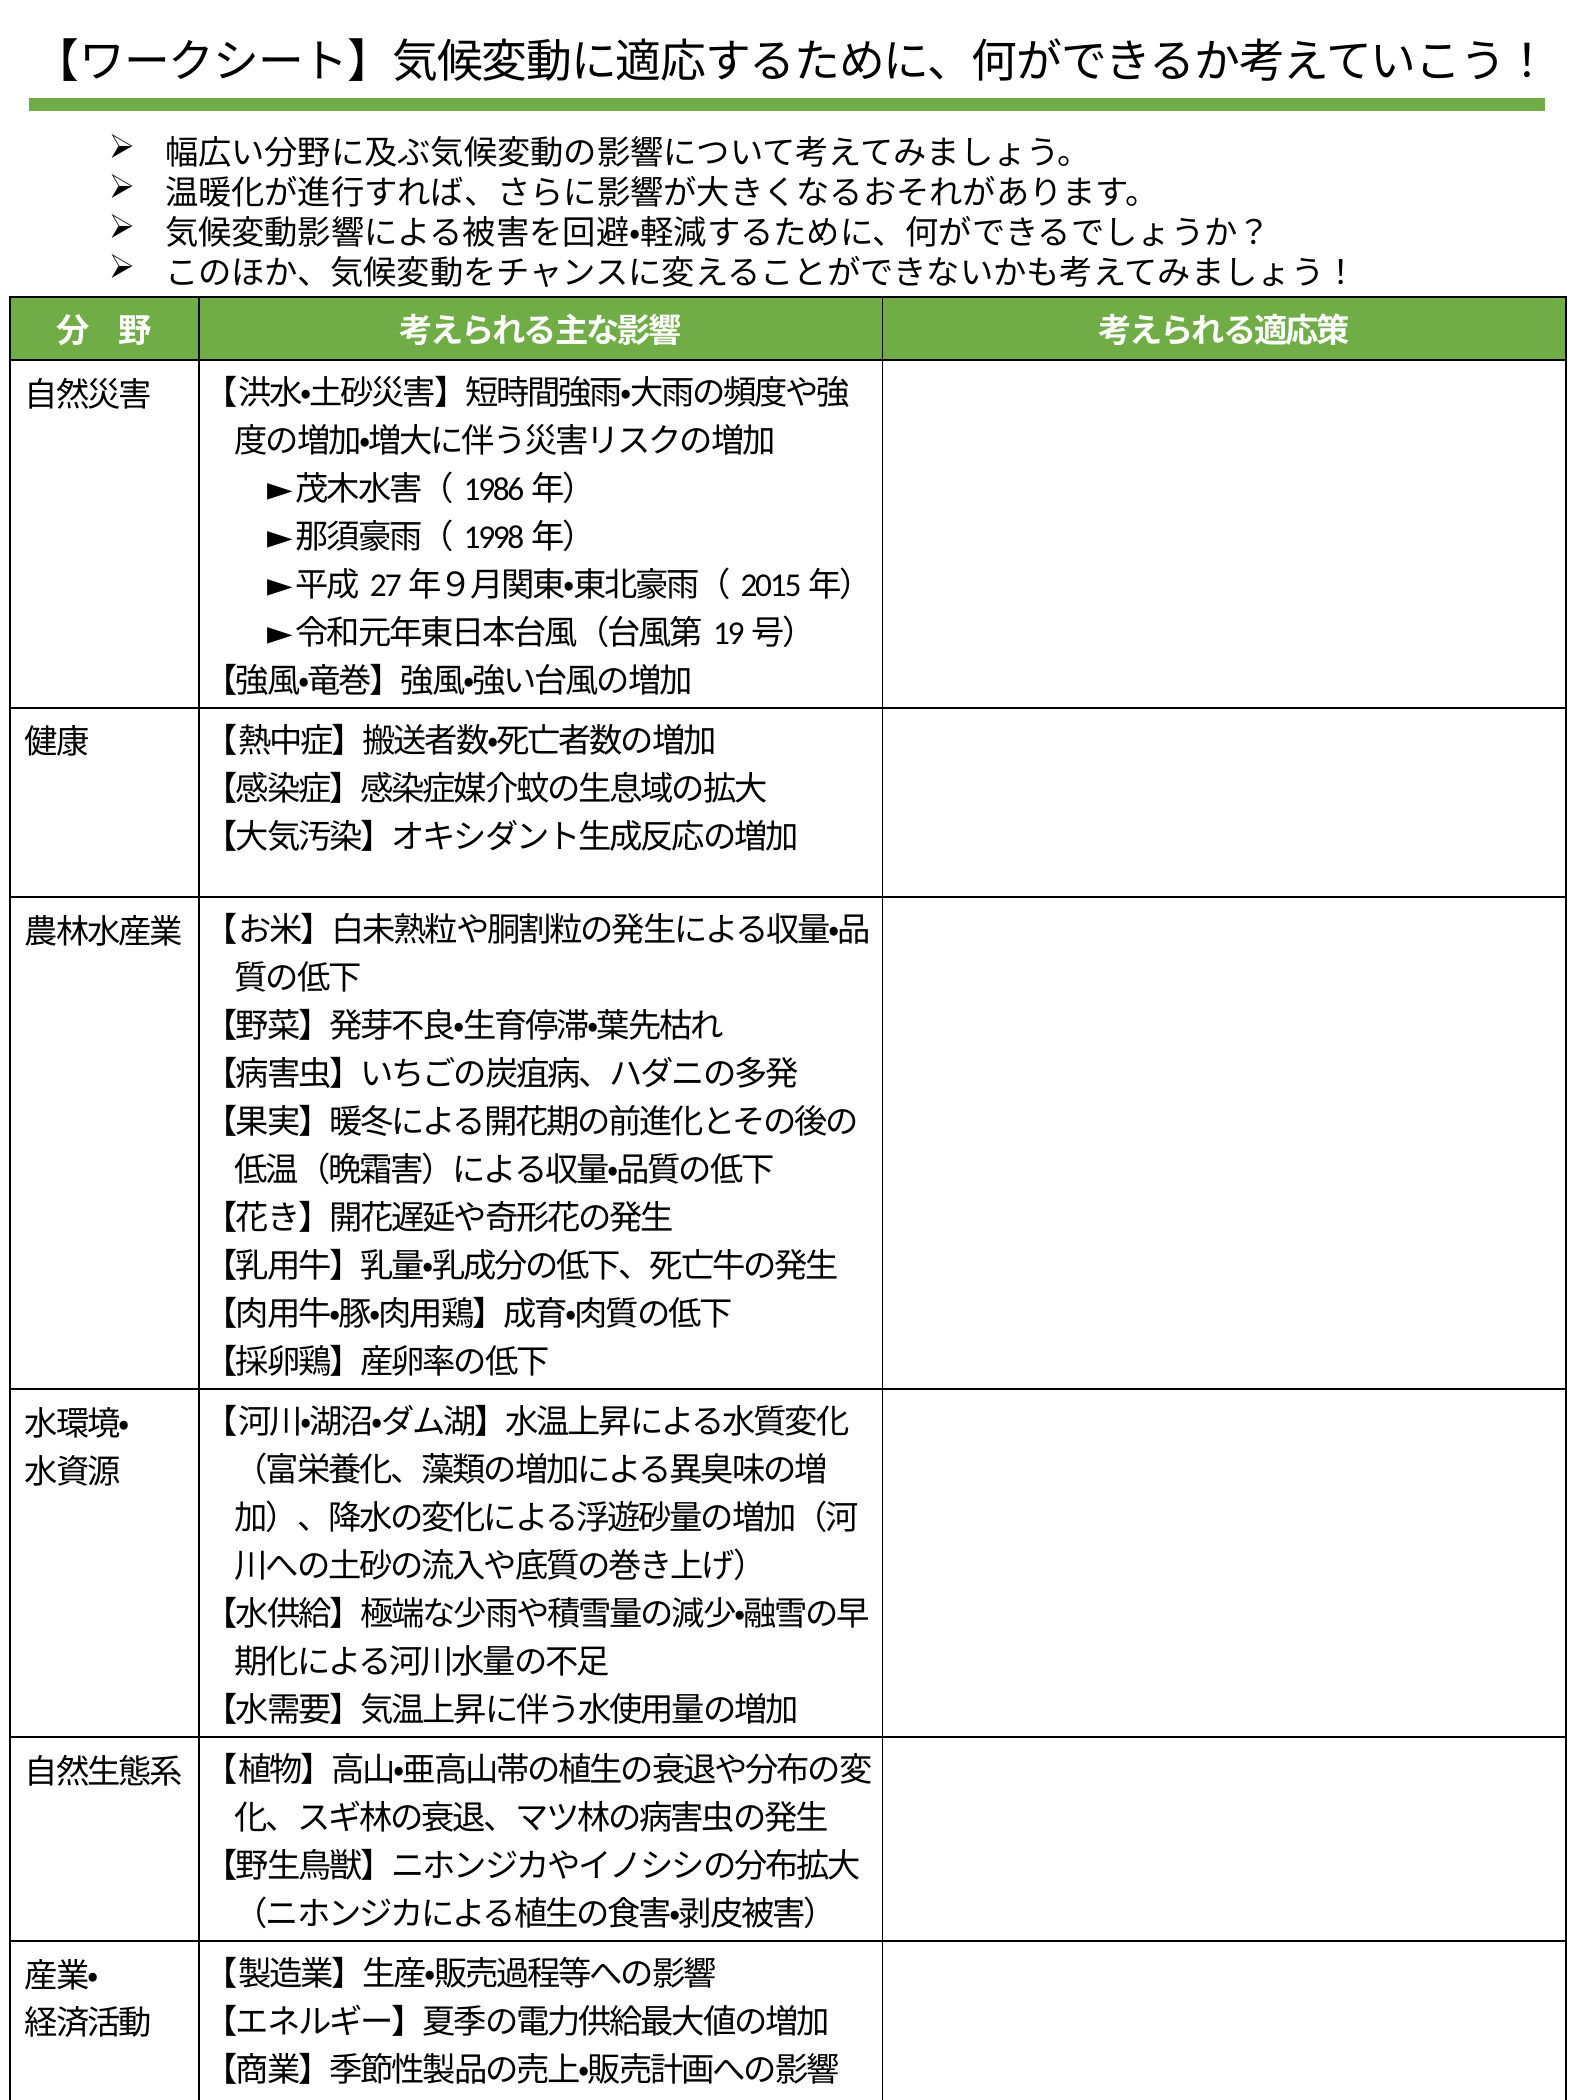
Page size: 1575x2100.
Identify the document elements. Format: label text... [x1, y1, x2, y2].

table_cell 自然災害 [11, 361, 198, 707]
table_cell [883, 361, 1565, 707]
text_box 【ワークシート】気候変動に適応するために、何ができるか考えていこう！ [18, 24, 1566, 94]
table_cell [883, 1390, 1565, 1736]
table_cell 【河川・湖沼・ダム湖】水温上昇による水質変化（富栄養化、藻類の増加による異臭味の増加）、降水の変化による浮遊砂量の増加（河川への土砂の流入や底質の巻き上げ） 【水供給】極端な少雨や積雪量の減少・融雪の早期化による河川水量の不足 【水需要】気温上昇に伴う水使用量の増加 [200, 1390, 882, 1736]
table_cell 農林水産業 [11, 898, 198, 1388]
table_cell [883, 709, 1565, 896]
text_box 幅広い分野に及ぶ気候変動の影響について考えてみましょう。 温暖化が進行すれば、さらに影響が大きくなるおそれがあります。 気候変動影響による被害を回避・軽減するために、何ができるでしょうか？ このほか、気候変動をチャンスに変えることができないかも考えてみましょう！ [93, 123, 1373, 299]
table_cell 【お米】白未熟粒や胴割粒の発生による収量・品質の低下 【野菜】発芽不良・生育停滞・葉先枯れ 【病害虫】いちごの炭疽病、ハダニの多発 【果実】暖冬による開花期の前進化とその後の低温（晩霜害）による収量・品質の低下 【花き】開花遅延や奇形花の発生 【乳用牛】乳量・乳成分の低下、死亡牛の発生 【肉用牛・豚・肉用鶏】成育・肉質の低下 【採卵鶏】産卵率の低下 [200, 898, 882, 1388]
table_cell 【熱中症】搬送者数・死亡者数の増加 【感染症】感染症媒介蚊の生息域の拡大 【大気汚染】オキシダント生成反応の増加 [200, 709, 882, 896]
table_cell [883, 1942, 1565, 2100]
table_header 考えられる主な影響 [200, 299, 882, 359]
table_cell 水環境・ 水資源 [11, 1390, 198, 1736]
table_cell 自然生態系 [11, 1738, 198, 1940]
table_cell 【植物】高山・亜高山帯の植生の衰退や分布の変化、スギ林の衰退、マツ林の病害虫の発生 【野生鳥獣】ニホンジカやイノシシの分布拡大（ニホンジカによる植生の食害・剥皮被害） [200, 1738, 882, 1940]
table_header 考えられる適応策 [883, 298, 1565, 359]
table_cell [883, 1738, 1565, 1940]
table_cell 産業・ 経済活動 [11, 1942, 198, 2100]
table_cell 【洪水・土砂災害】短時間強雨・大雨の頻度や強度の増加・増大に伴う災害リスクの増加 ► 茂木水害（1986年） ► 那須豪雨（1998年） ► 平成27年９月関東・東北豪雨（2015年） ► 令和元年東日本台風（台風第19号） 【強風・竜巻】強風・強い台風の増加 [200, 361, 882, 707]
table_cell 【製造業】生産・販売過程等への影響 【エネルギー】夏季の電力供給最大値の増加 【商業】季節性製品の売上・販売計画への影響 【保険業】自然災害による保険損害の増加、保険金支払額の増加 【観光業】スキー場での積雪深の減少 【医療】水不足による人工透析への影響 [200, 1942, 882, 2100]
table_header 分 野 [11, 298, 198, 359]
table_cell [883, 898, 1565, 1388]
table_cell 健康 [11, 709, 198, 896]
